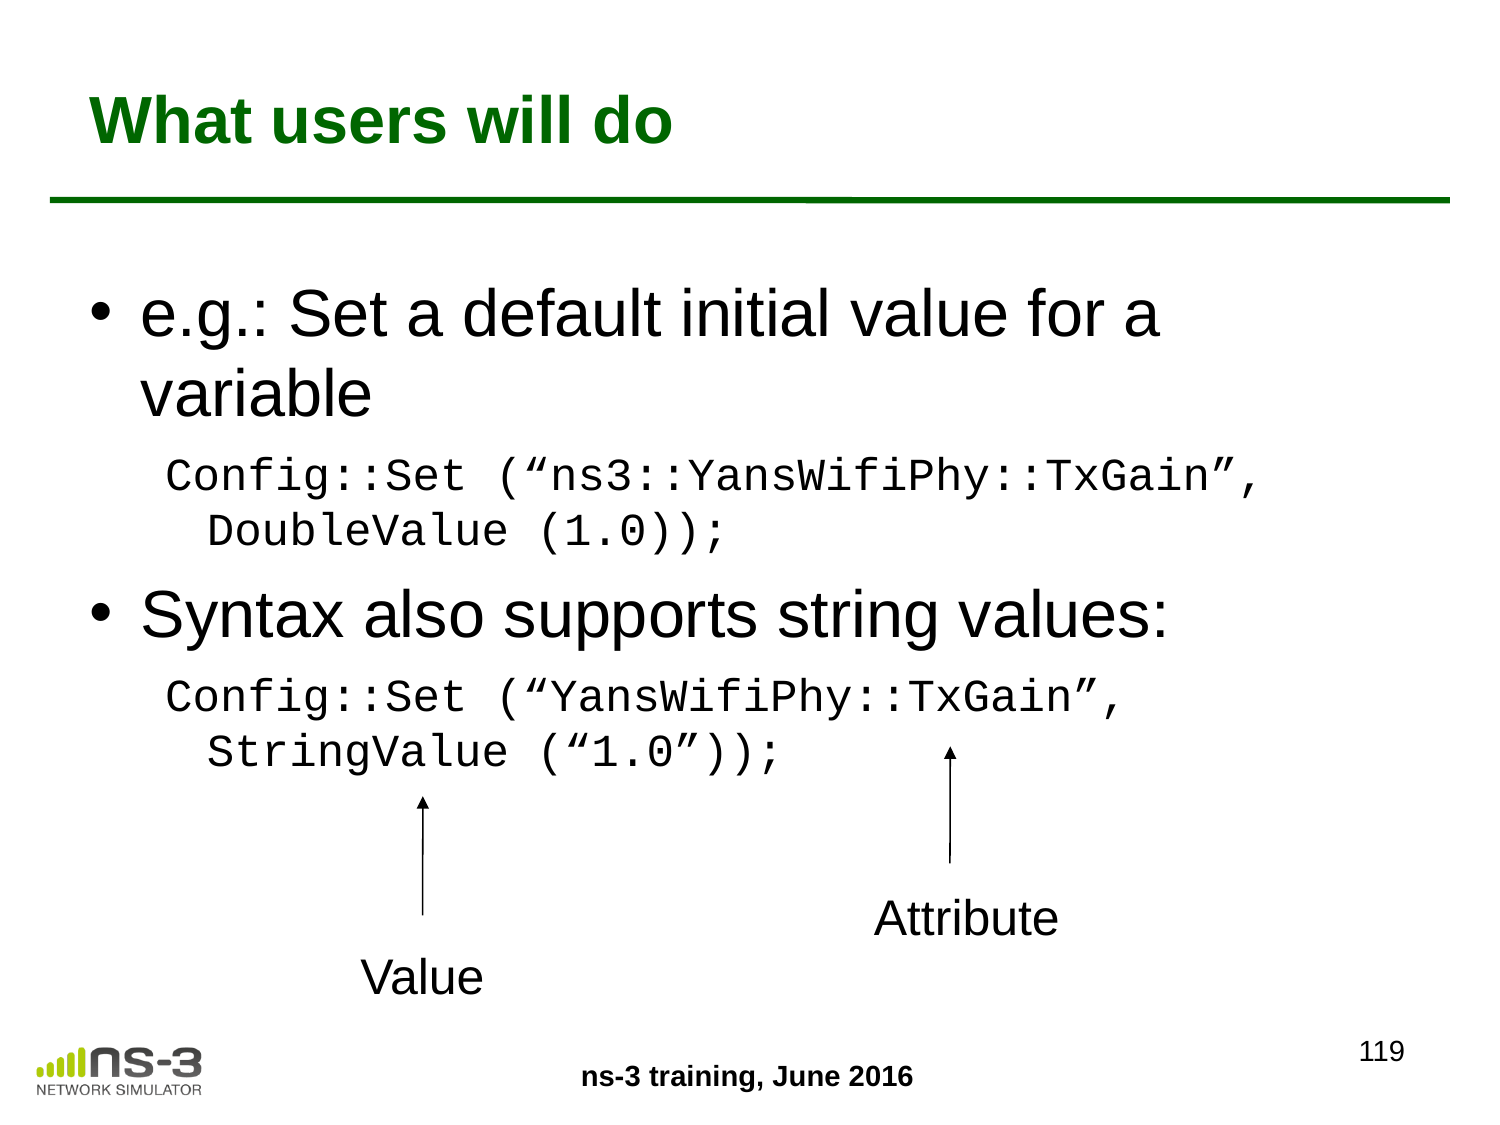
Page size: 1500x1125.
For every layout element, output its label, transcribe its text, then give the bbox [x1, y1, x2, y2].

slide_number 119 [1074, 1024, 1421, 1101]
text_box Value [345, 936, 500, 1012]
text_box [943, 746, 957, 864]
text_box Attribute [859, 878, 1075, 953]
footer ns-3 training, June 2016 [512, 1049, 983, 1125]
list e.g.: Set a default initial value for a variable Config::Set (“ns3::YansWifiPhy::TxGain”, DoubleValue (1.0)); Syntax also supports string values: Config::Set (“YansWifiPhy::TxGain”, StringValue (“1.0”)); [74, 262, 1426, 784]
picture [24, 1017, 213, 1125]
text_box [416, 796, 430, 916]
title What users will do [74, 68, 1426, 165]
